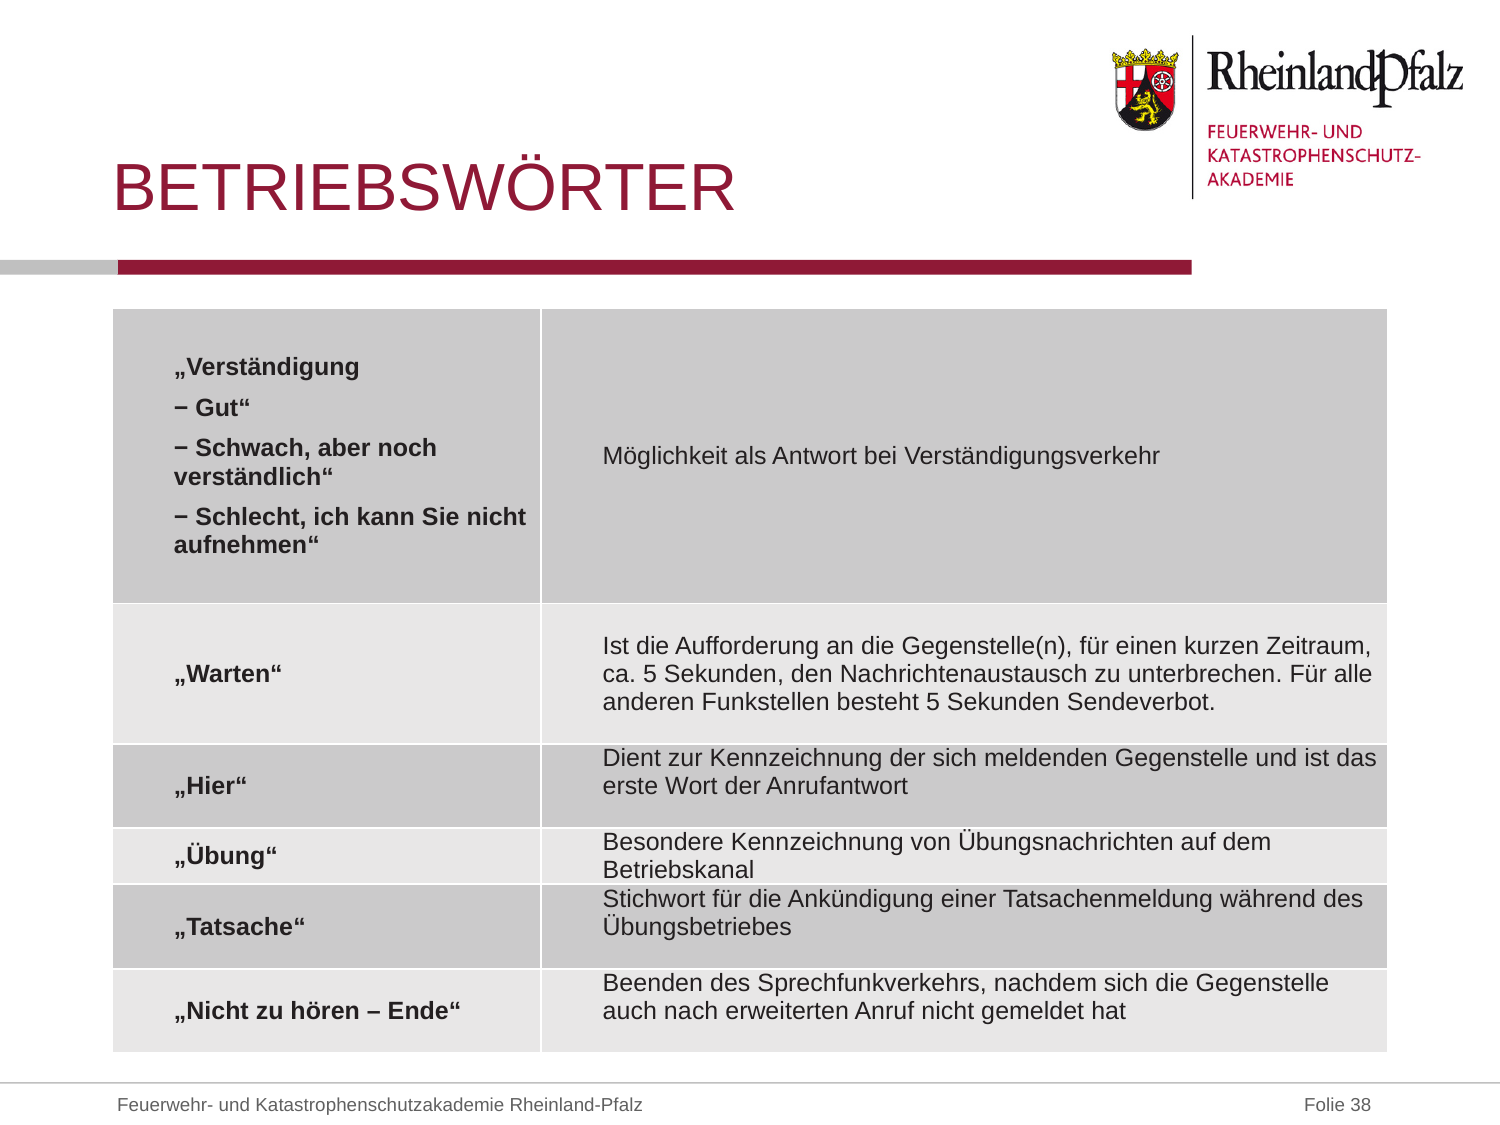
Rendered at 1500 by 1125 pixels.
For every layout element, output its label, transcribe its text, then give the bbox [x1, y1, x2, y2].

table_cell Stichwort für die Ankündigung einer Tatsachenmeldung während des Übungsbetriebes [542, 885, 1387, 968]
title Betriebswörter [112, 71, 1071, 224]
table_cell „Übung“ [113, 829, 540, 883]
table_cell „Nicht zu hören – Ende“ [113, 970, 540, 1052]
table_cell „Warten“ [113, 604, 540, 743]
table_header Möglichkeit als Antwort bei Verständigungsverkehr [542, 309, 1387, 603]
table_cell Dient zur Kennzeichnung der sich meldenden Gegenstelle und ist das erste Wort der Anrufantwort [542, 745, 1387, 827]
table_cell Besondere Kennzeichnung von Übungsnachrichten auf dem Betriebskanal [542, 829, 1387, 883]
picture [1109, 30, 1463, 236]
table_cell „Tatsache“ [113, 885, 540, 968]
table_header „Verständigung − Gut“ − Schwach, aber noch verständlich“ − Schlecht, ich kann Sie nicht aufnehmen“ [113, 309, 540, 603]
table_cell Beenden des Sprechfunkverkehrs, nachdem sich die Gegenstelle auch nach erweiterten Anruf nicht gemeldet hat [542, 970, 1387, 1052]
table_cell „Hier“ [113, 745, 540, 827]
table_cell Ist die Aufforderung an die Gegenstelle(n), für einen kurzen Zeitraum, ca. 5 Sekunden, den Nachrichtenaustausch zu unterbrechen. Für alle anderen Funkstellen besteht 5 Sekunden Sendeverbot. [542, 604, 1387, 743]
